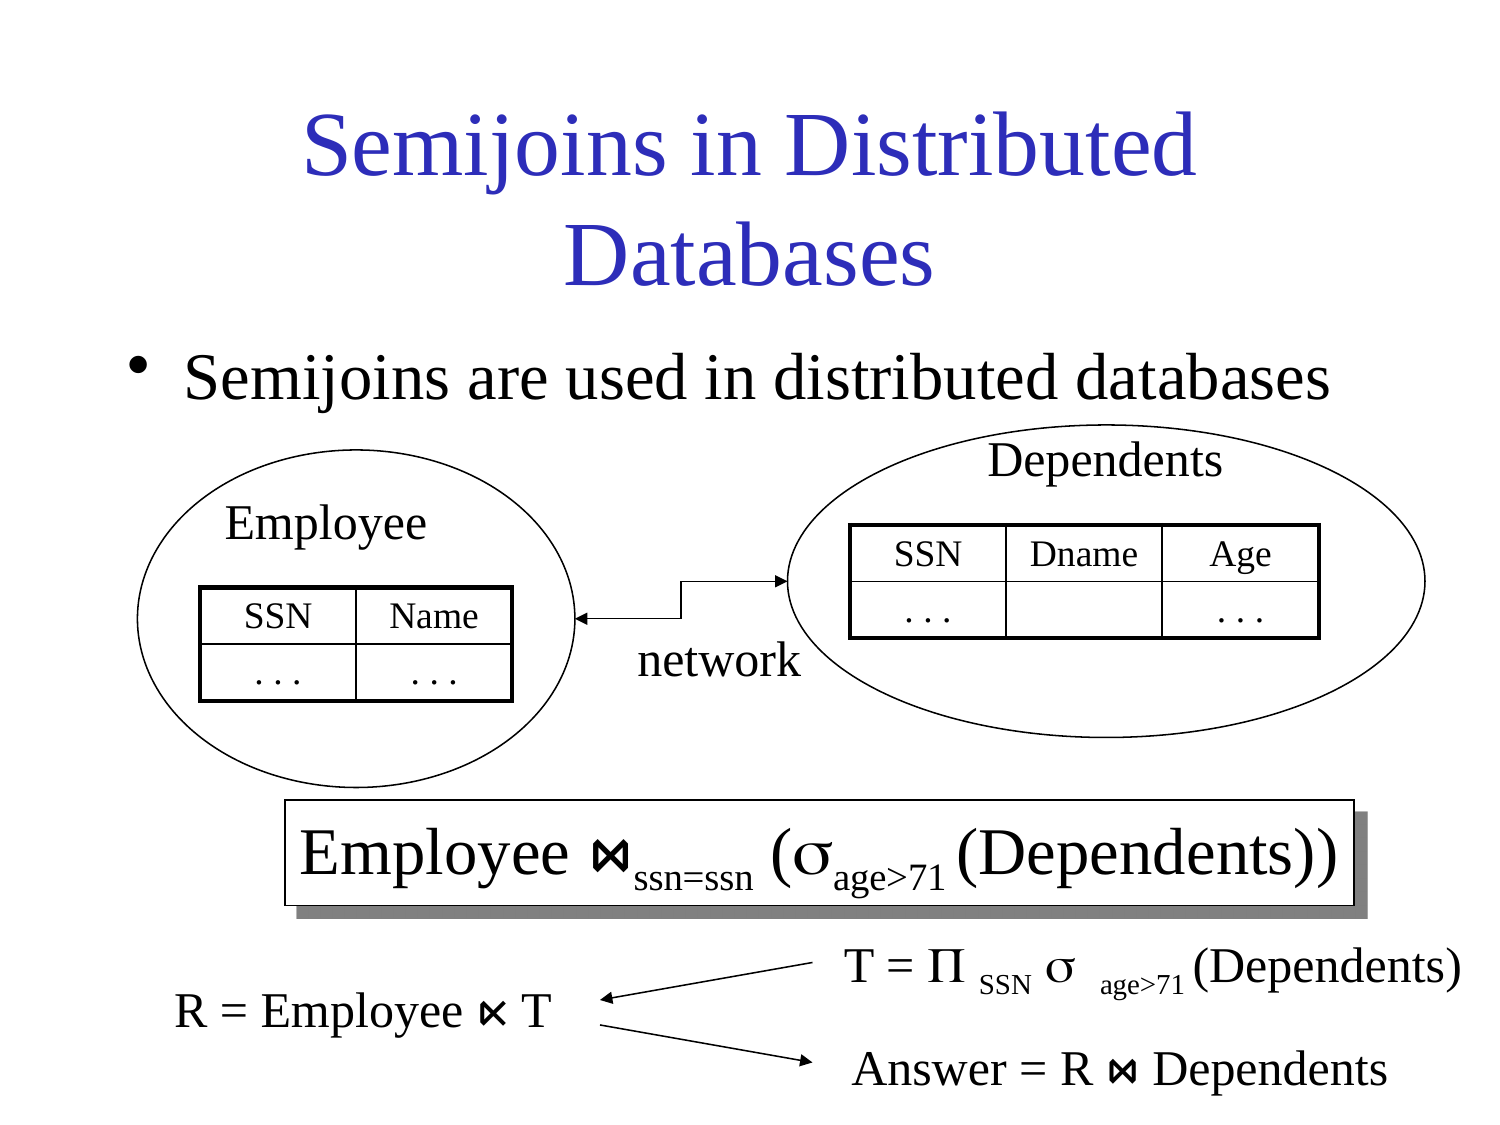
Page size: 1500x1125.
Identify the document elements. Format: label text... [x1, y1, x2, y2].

text_box Employee [209, 481, 443, 557]
text_box network [622, 619, 817, 694]
title Semijoins in Distributed Databases [112, 99, 1388, 288]
text_box [599, 1024, 813, 1067]
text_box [574, 581, 788, 619]
text_box Dependents [972, 419, 1239, 494]
text_box T = P SSN s age>71 (Dependents) [829, 924, 1478, 1008]
text_box [600, 962, 813, 1004]
text_box Answer = R ⋈ Dependents [836, 1028, 1404, 1103]
list Semijoins are used in distributed databases [112, 324, 1388, 451]
text_box [787, 439, 1426, 738]
text_box Employee ⋈ssn=ssn (sage>71 (Dependents)) [285, 800, 1355, 906]
text_box R = Employee ⋉ T [159, 969, 567, 1045]
text_box [137, 449, 575, 788]
